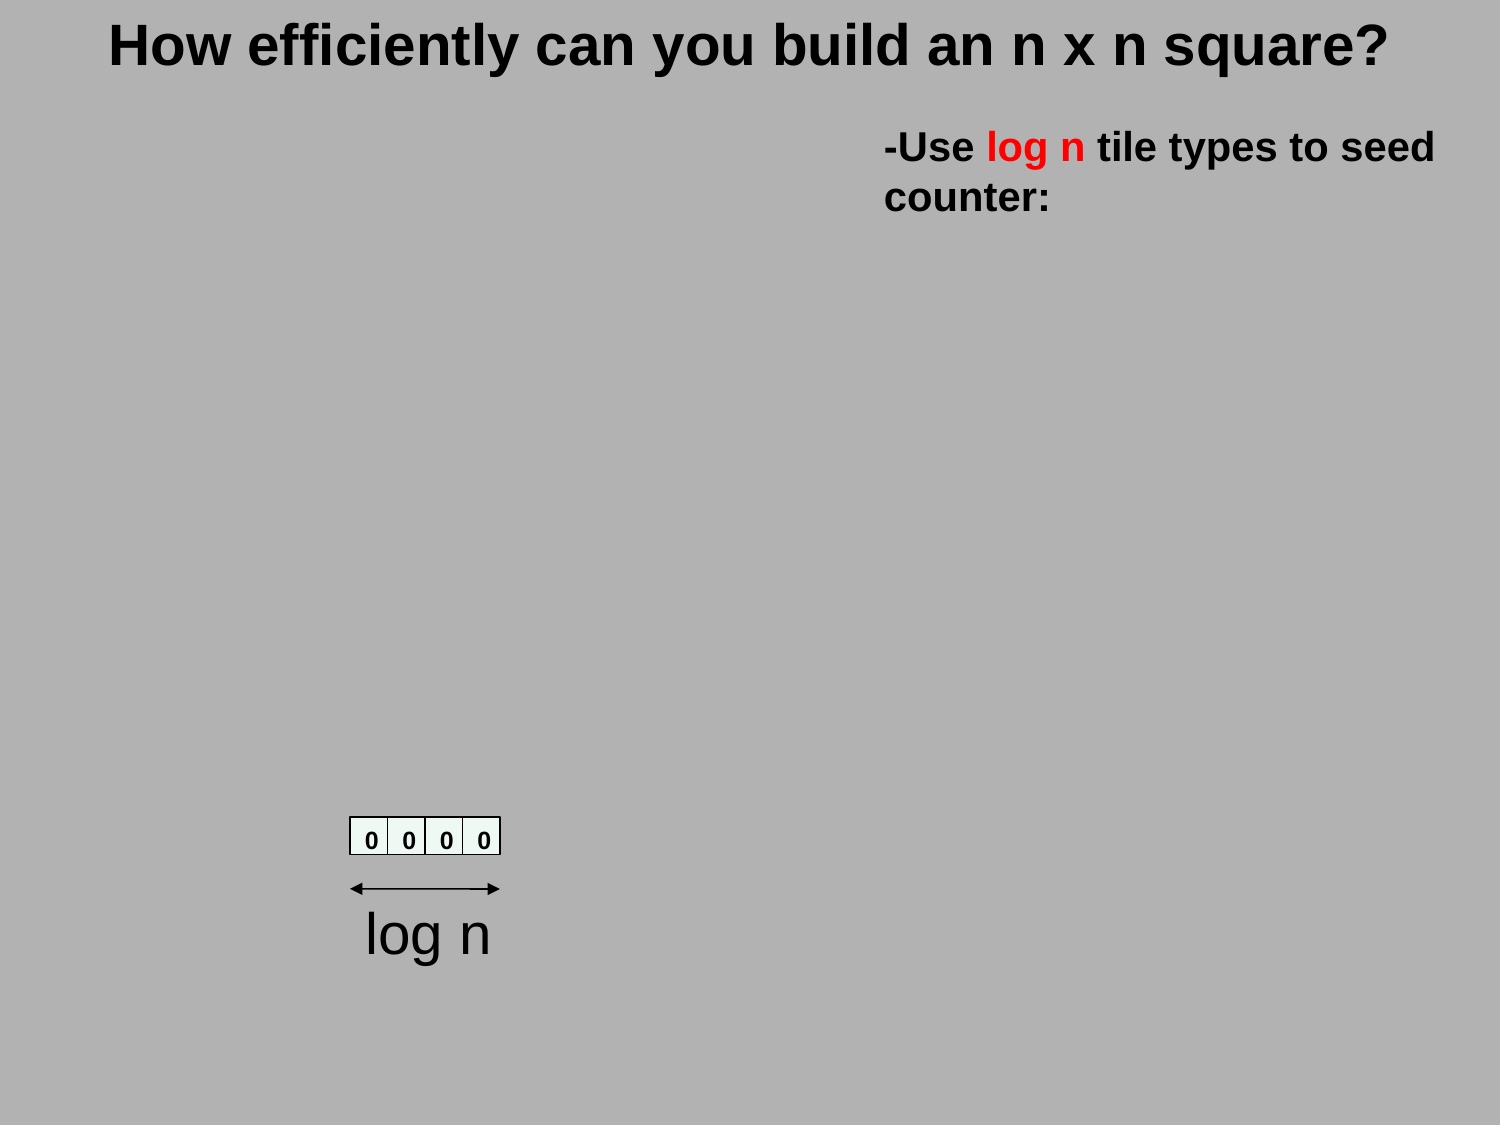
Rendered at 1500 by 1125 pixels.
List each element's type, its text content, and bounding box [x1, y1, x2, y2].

text_box How efficiently can you build an n x n square? [0, 0, 1500, 85]
text_box 0 [350, 817, 388, 862]
text_box 0 [462, 817, 500, 862]
text_box log n [350, 889, 508, 974]
text_box 0 [425, 817, 462, 862]
text_box -Use log n tile types to seed counter: [869, 112, 1451, 228]
text_box 0 [388, 817, 425, 862]
